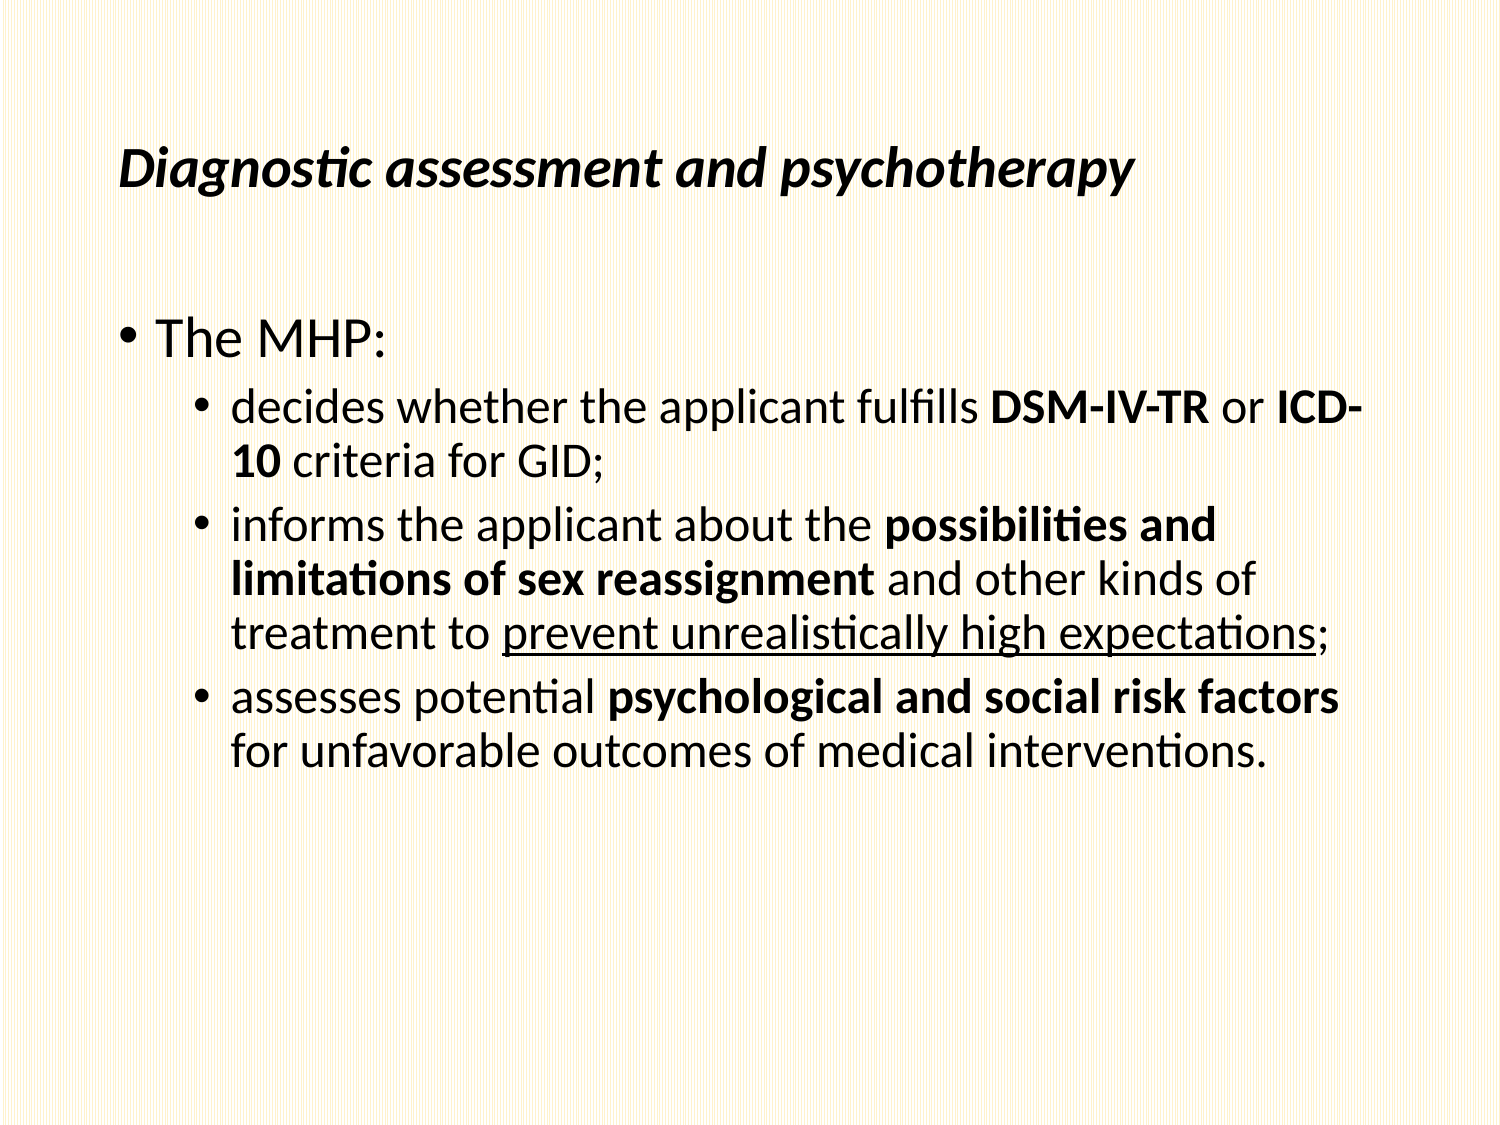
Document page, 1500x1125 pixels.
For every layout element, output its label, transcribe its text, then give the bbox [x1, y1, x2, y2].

title Diagnostic assessment and psychotherapy [103, 59, 1397, 278]
list The MHP: decides whether the applicant fulfills DSM-IV-TR or ICD-10 criteria for GID; informs the applicant about the possibilities and limitations of sex reassignment and other kinds of treatment to prevent unrealistically high expectations; assesses potential psychological and social risk factors for unfavorable outcomes of medical interventions. [103, 299, 1397, 1014]
